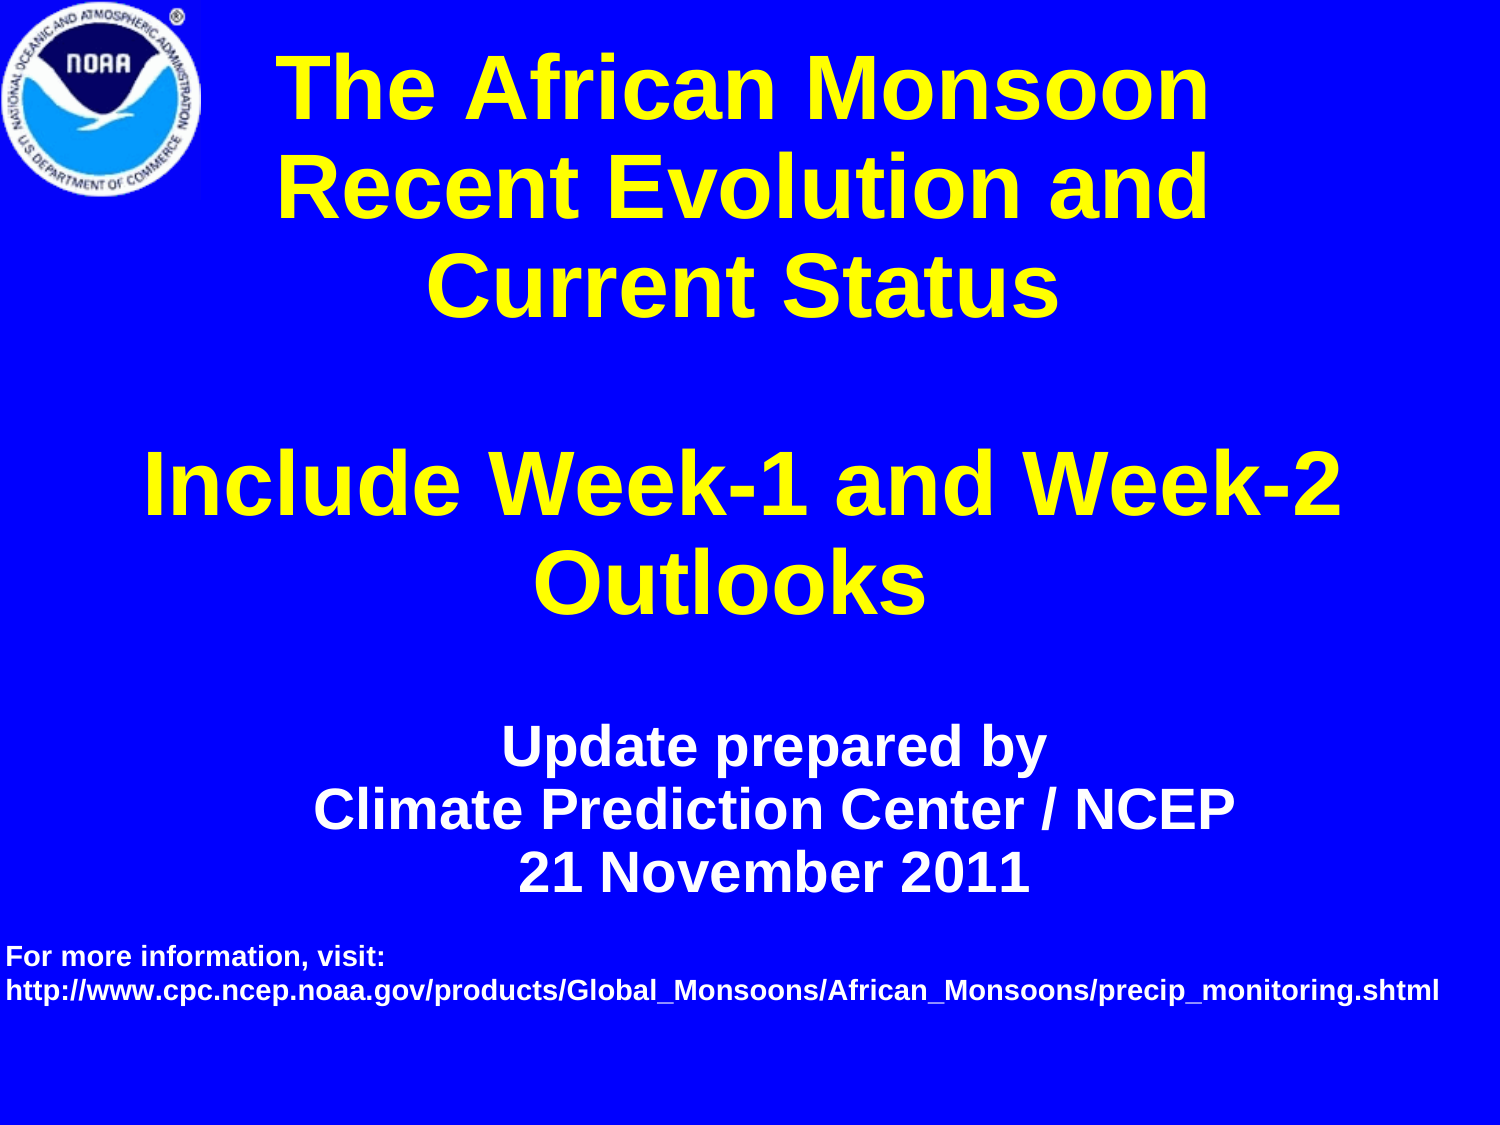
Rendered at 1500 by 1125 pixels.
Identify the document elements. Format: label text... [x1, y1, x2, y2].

text_box For more information, visit: http://www.cpc.ncep.noaa.gov/products/Global_Monsoons/African_Monsoons/precip_monitoring.shtml [0, 929, 1457, 1015]
title The African Monsoon Recent Evolution and Current Status Include Week-1 and Week-2 Outlooks [112, 37, 1375, 638]
picture [0, 0, 200, 200]
text_box Update prepared by Climate Prediction Center / NCEP 21 November 2011 [275, 708, 1275, 913]
